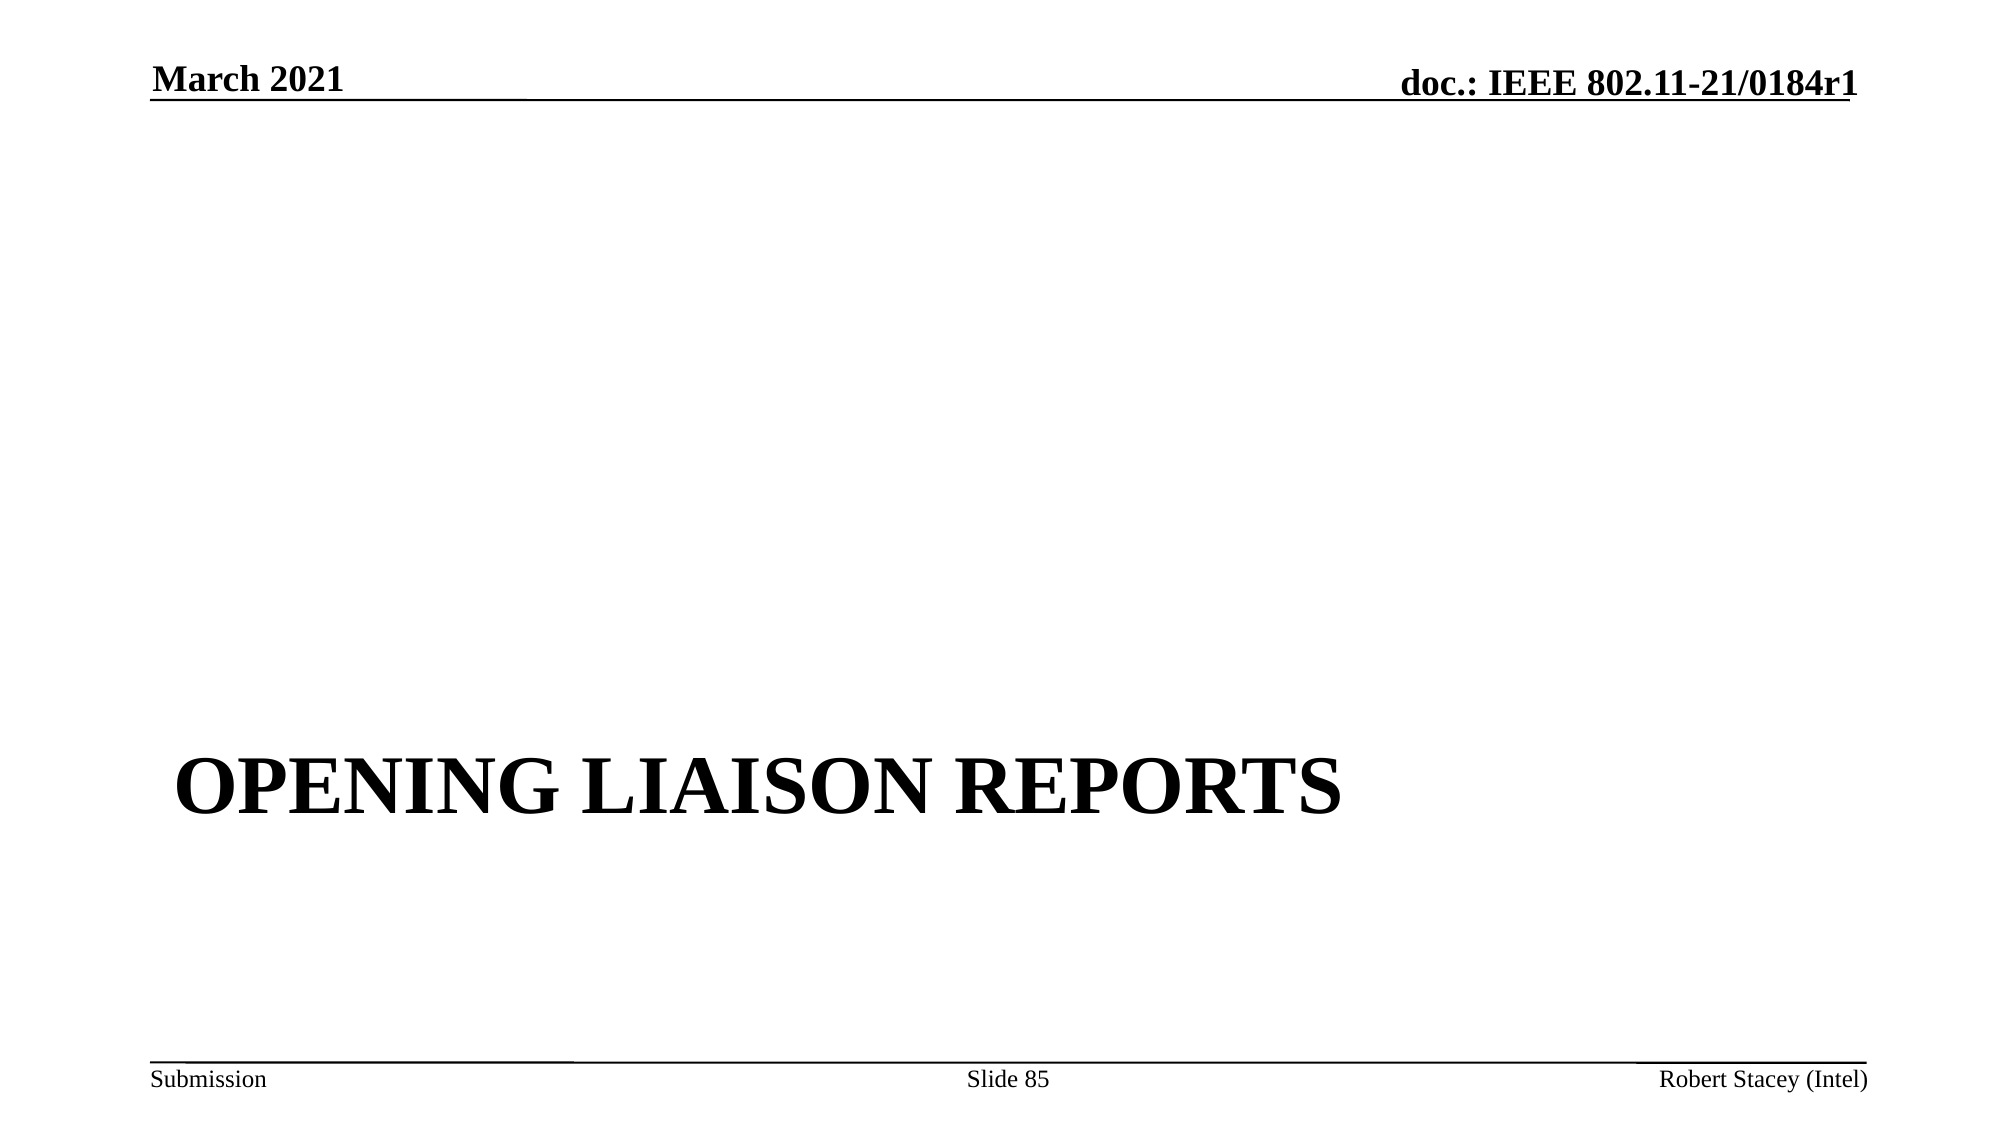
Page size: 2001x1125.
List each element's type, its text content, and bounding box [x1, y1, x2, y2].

title OPening Liaison Reports [157, 722, 1859, 947]
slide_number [152, 54, 563, 100]
slide_number Slide 85 [950, 1061, 1067, 1123]
footer Robert Stacey (Intel) [1171, 1061, 1869, 1093]
